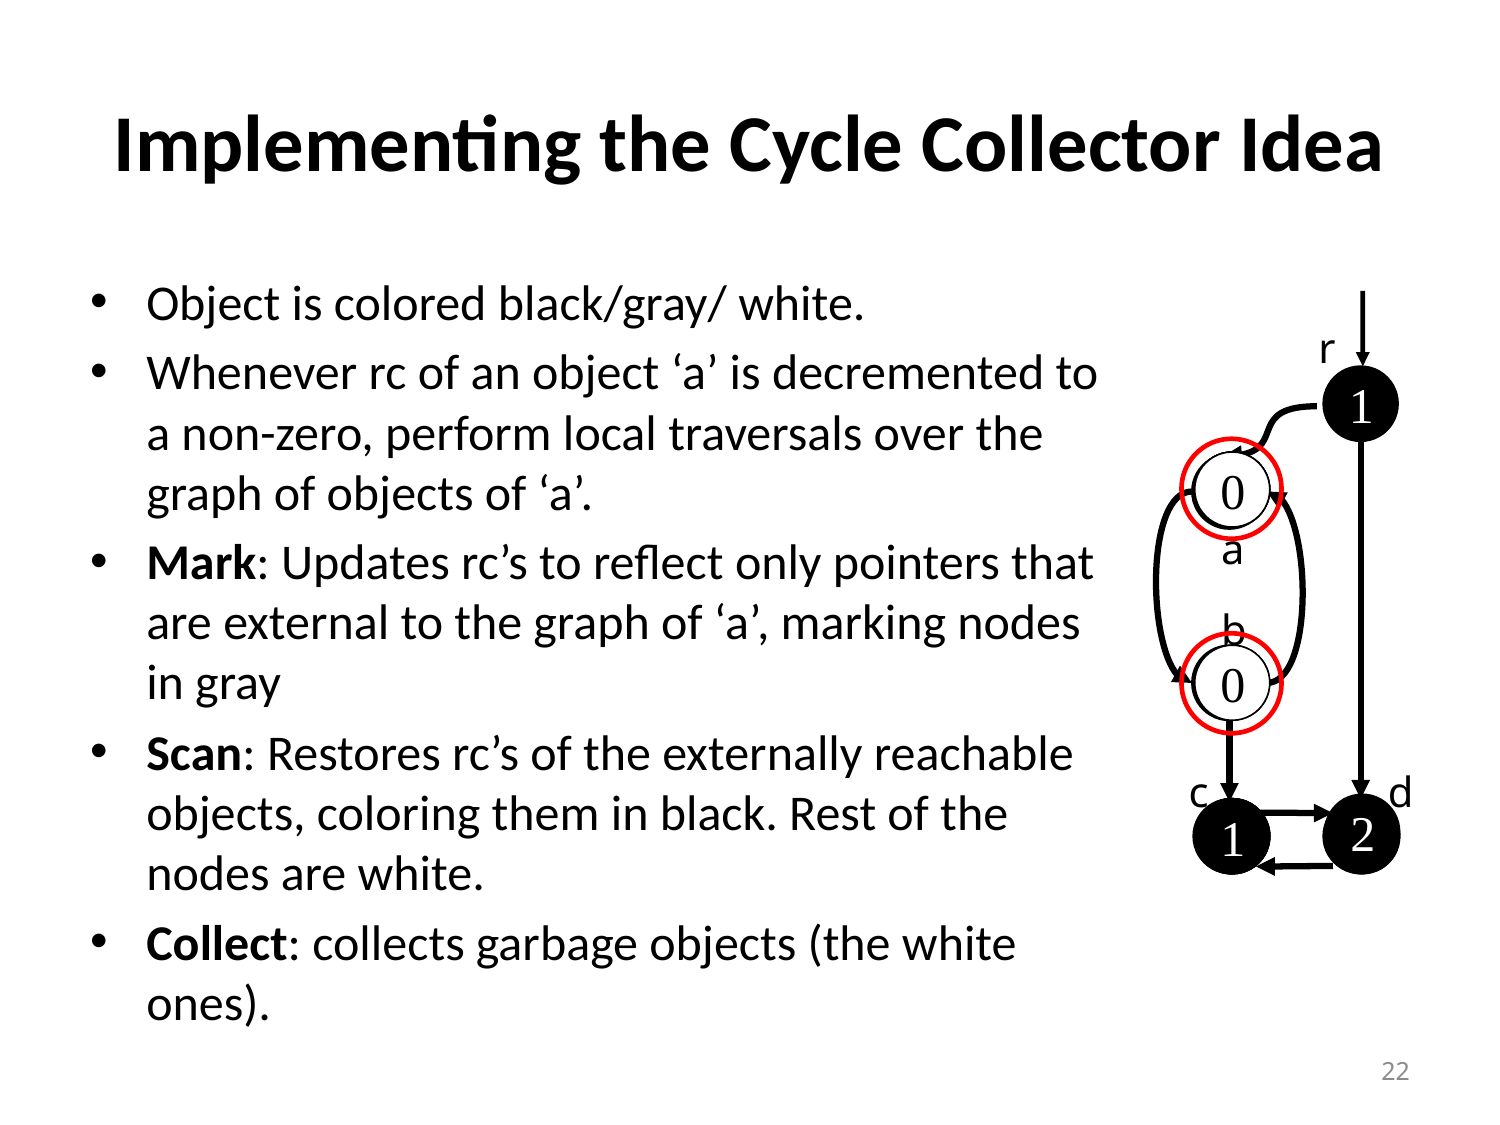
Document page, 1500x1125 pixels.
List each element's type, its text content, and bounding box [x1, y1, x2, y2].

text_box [1173, 290, 1424, 874]
list Object is colored black/gray/ white. Whenever rc of an object ‘a’ is decremented to a non-zero, perform local traversals over the graph of objects of ‘a’. Mark: Updates rc’s to reflect only pointers that are external to the graph of ‘a’, marking nodes in gray Scan: Restores rc’s of the externally reachable objects, coloring them in black. Rest of the nodes are white. Collect: collects garbage objects (the white ones). [75, 262, 1140, 1005]
slide_number 22 [1074, 1042, 1425, 1103]
title Implementing the Cycle Collector Idea [75, 45, 1425, 233]
